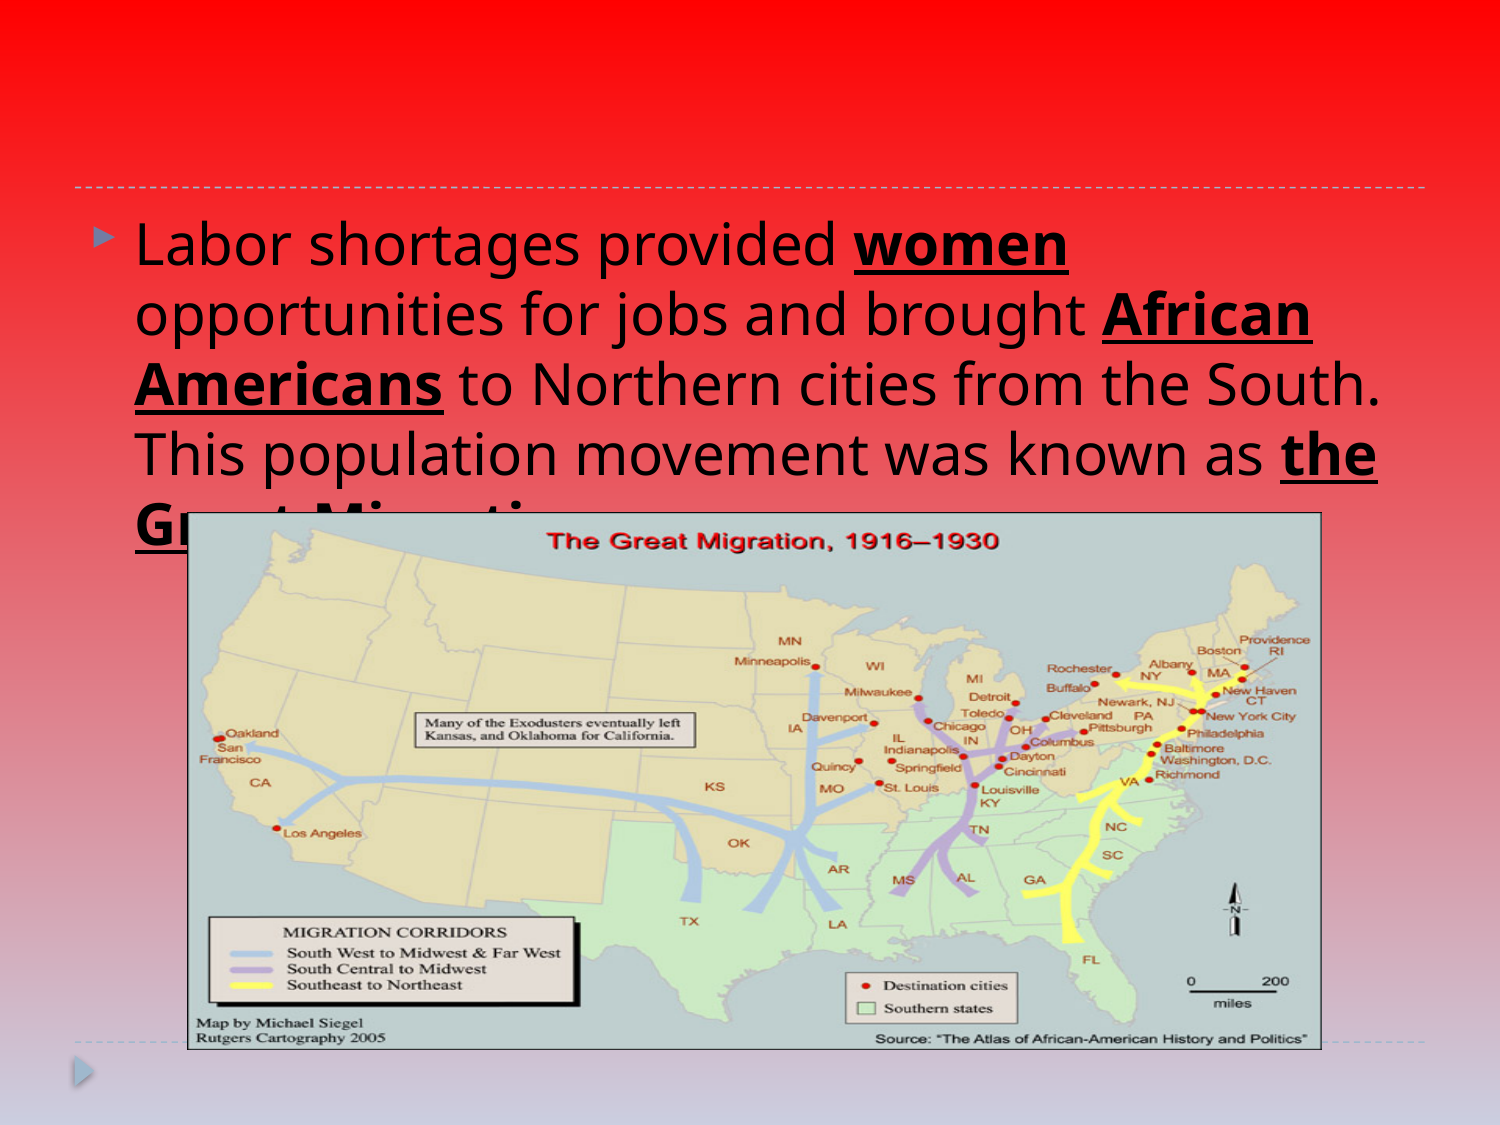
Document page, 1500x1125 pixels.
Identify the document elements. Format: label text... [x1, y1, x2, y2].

list Labor shortages provided women opportunities for jobs and brought African Americans to Northern cities from the South. This population movement was known as the Great Migration. [75, 200, 1425, 550]
picture [187, 512, 1323, 1051]
